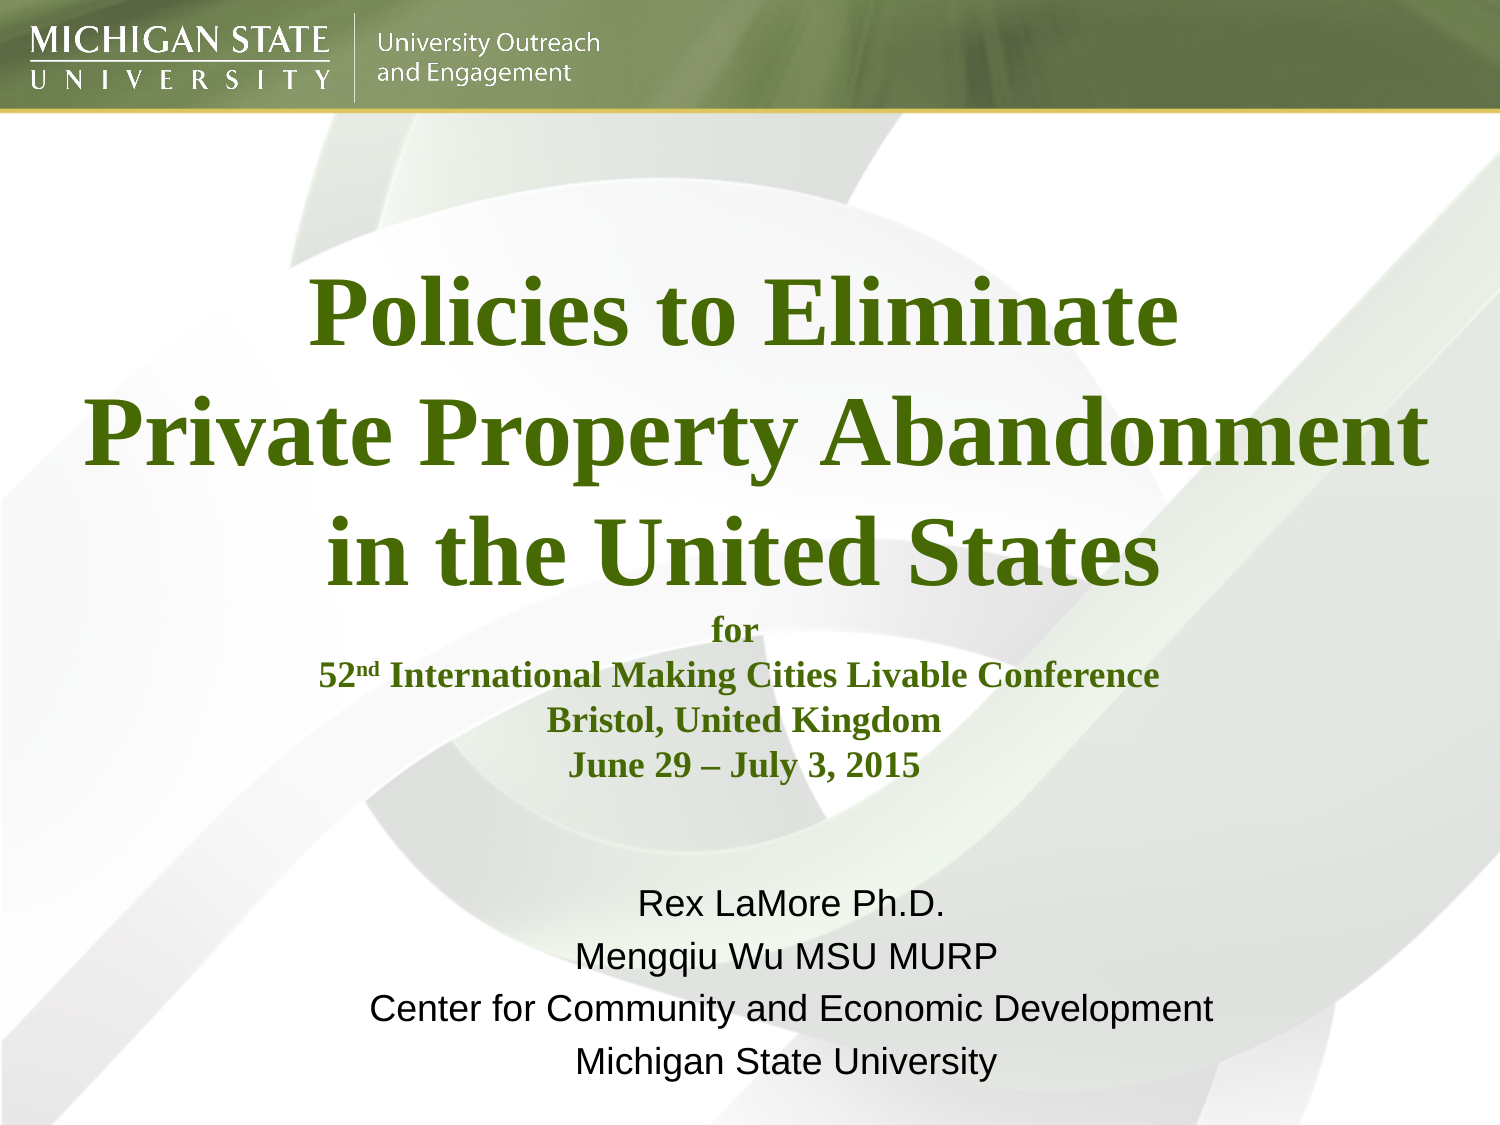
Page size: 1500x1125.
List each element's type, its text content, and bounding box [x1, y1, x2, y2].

title Policies to Eliminate Private Property Abandonment in the United States for 52nd International Making Cities Livable Conference Bristol, United Kingdom June 29 – July 3, 2015 [36, 237, 1453, 793]
picture [0, 0, 1500, 1125]
subtitle Rex LaMore Ph.D. Mengqiu Wu MSU MURP Center for Community and Economic Development Michigan State University [328, 819, 1255, 1073]
